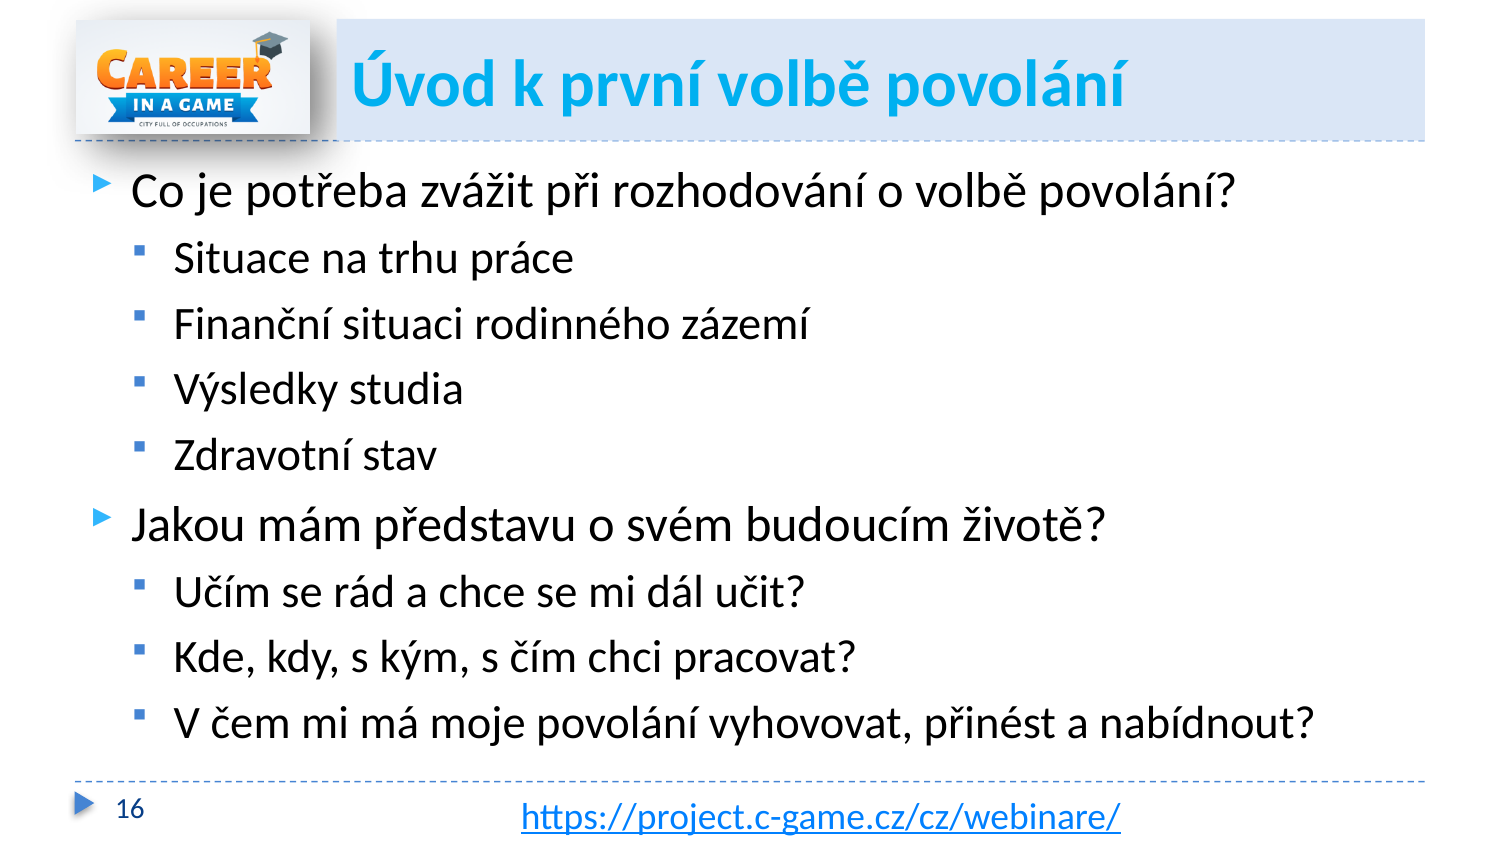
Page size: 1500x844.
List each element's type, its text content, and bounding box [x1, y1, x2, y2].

text_box https://project.c-game.cz/cz/webinare/ [506, 784, 1137, 844]
title Úvod k první volbě povolání [336, 18, 1425, 141]
slide_number 16 [100, 782, 426, 827]
list Co je potřeba zvážit při rozhodování o volbě povolání? Situace na trhu práce Finanční situaci rodinného zázemí Výsledky studia Zdravotní stav Jakou mám představu o svém budoucím životě? Učím se rád a chce se mi dál učit? Kde, kdy, s kým, s čím chci pracovat? V čem mi má moje povolání vyhovovat, přinést a nabídnout? [75, 150, 1425, 758]
picture [76, 20, 310, 134]
